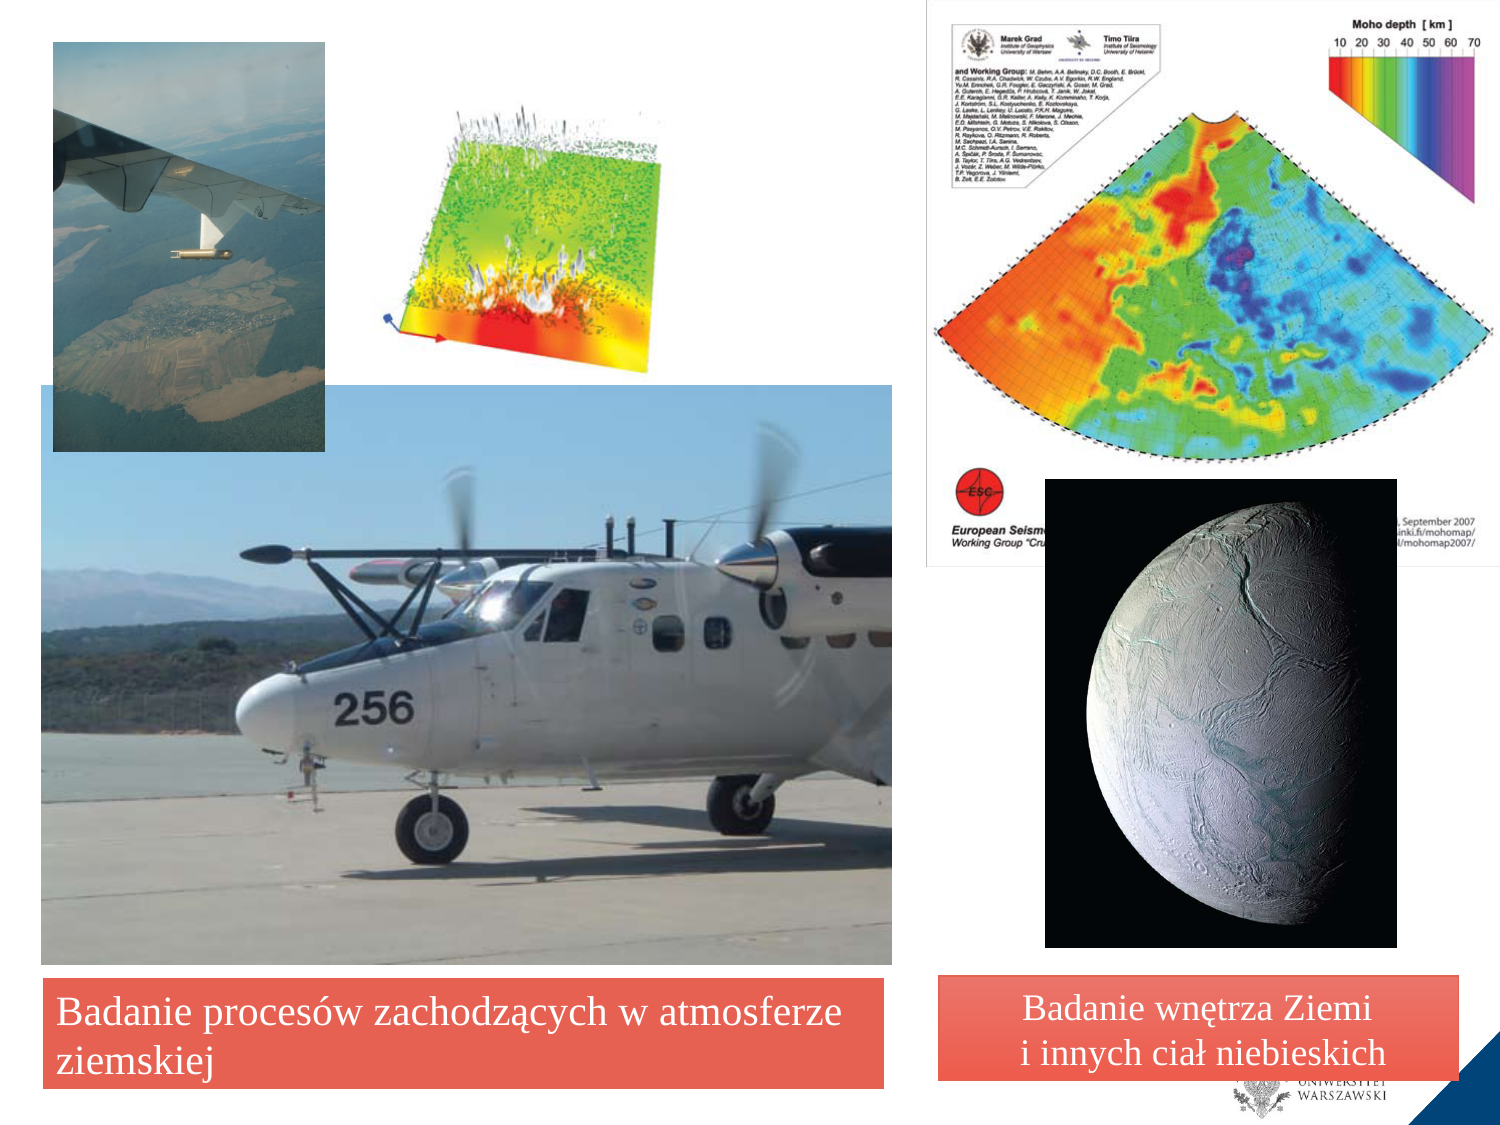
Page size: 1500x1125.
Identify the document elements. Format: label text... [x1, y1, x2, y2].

picture [372, 101, 680, 383]
picture [926, 0, 1500, 948]
text_box Badanie procesów zachodzących w atmosferze ziemskiej [40, 974, 887, 1092]
picture [1226, 1081, 1394, 1122]
text_box Badanie wnętrza Ziemi i innych ciał niebieskich [938, 975, 1459, 1081]
picture [41, 42, 892, 965]
